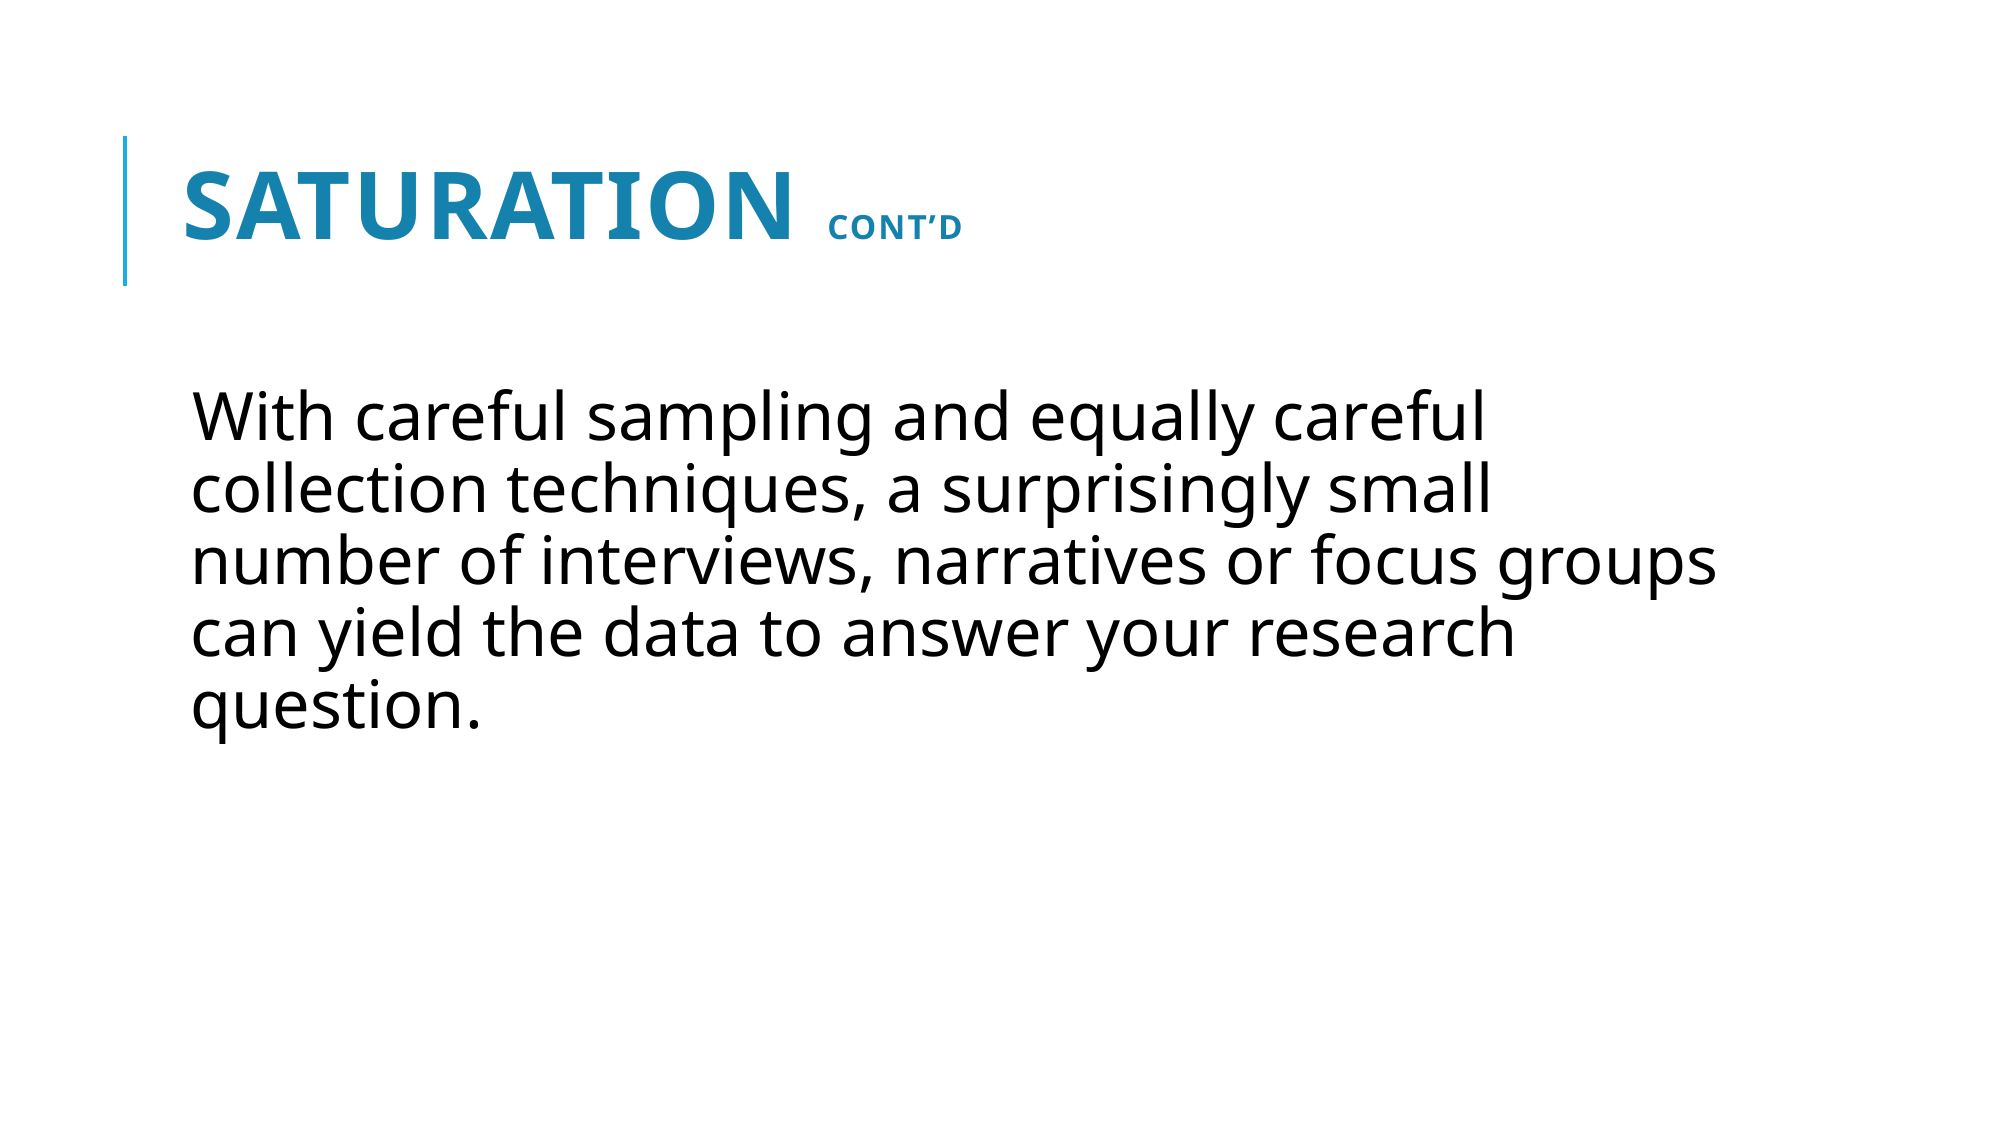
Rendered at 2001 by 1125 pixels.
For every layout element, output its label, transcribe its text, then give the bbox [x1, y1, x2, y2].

list With careful sampling and equally careful collection techniques, a surprisingly small number of interviews, narratives or focus groups can yield the data to answer your research question. [168, 375, 1763, 1035]
title Saturation cont’d [168, 90, 1763, 336]
